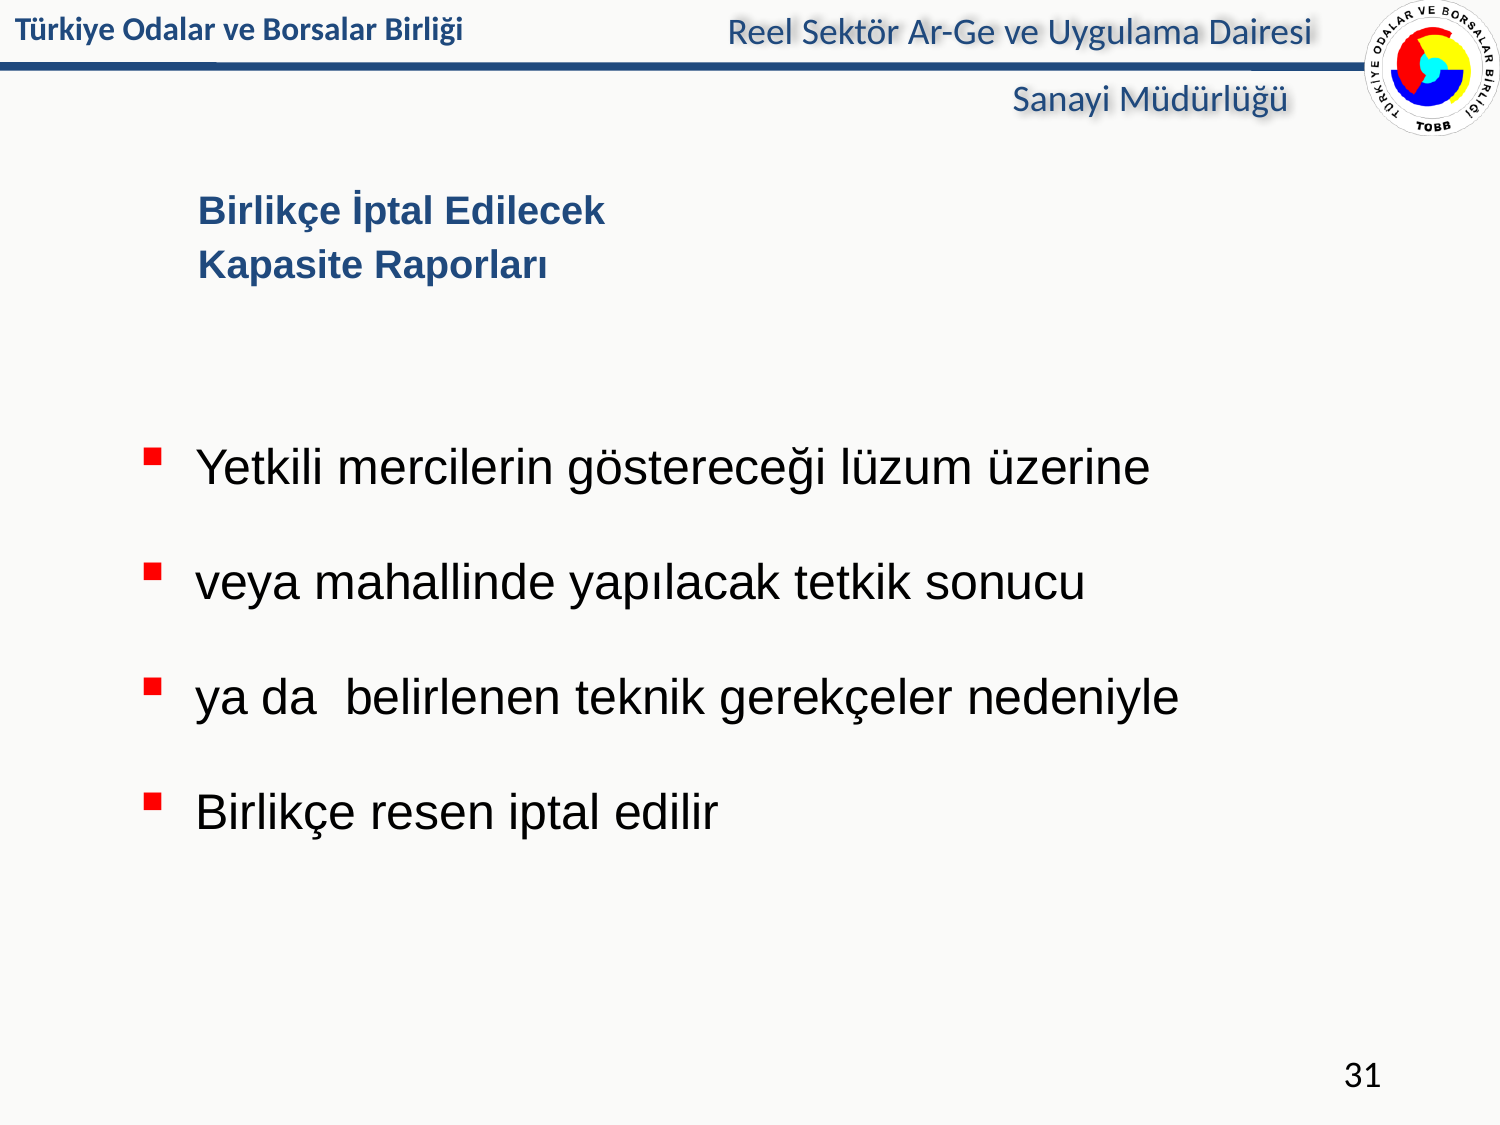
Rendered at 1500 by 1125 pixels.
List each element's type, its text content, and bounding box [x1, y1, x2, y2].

list Yetkili mercilerin göstereceği lüzum üzerine veya mahallinde yapılacak tetkik sonucu ya da belirlenen teknik gerekçeler nedeniyle Birlikçe resen iptal edilir [123, 397, 1375, 1012]
text_box Sanayi Müdürlüğü [998, 66, 1375, 127]
text_box Reel Sektör Ar-Ge ve Uygulama Dairesi [712, 0, 1375, 60]
title Birlikçe İptal Edilecek Kapasite Raporları [183, 96, 1499, 327]
picture [1364, 0, 1500, 136]
slide_number 31 [1328, 1042, 1425, 1103]
